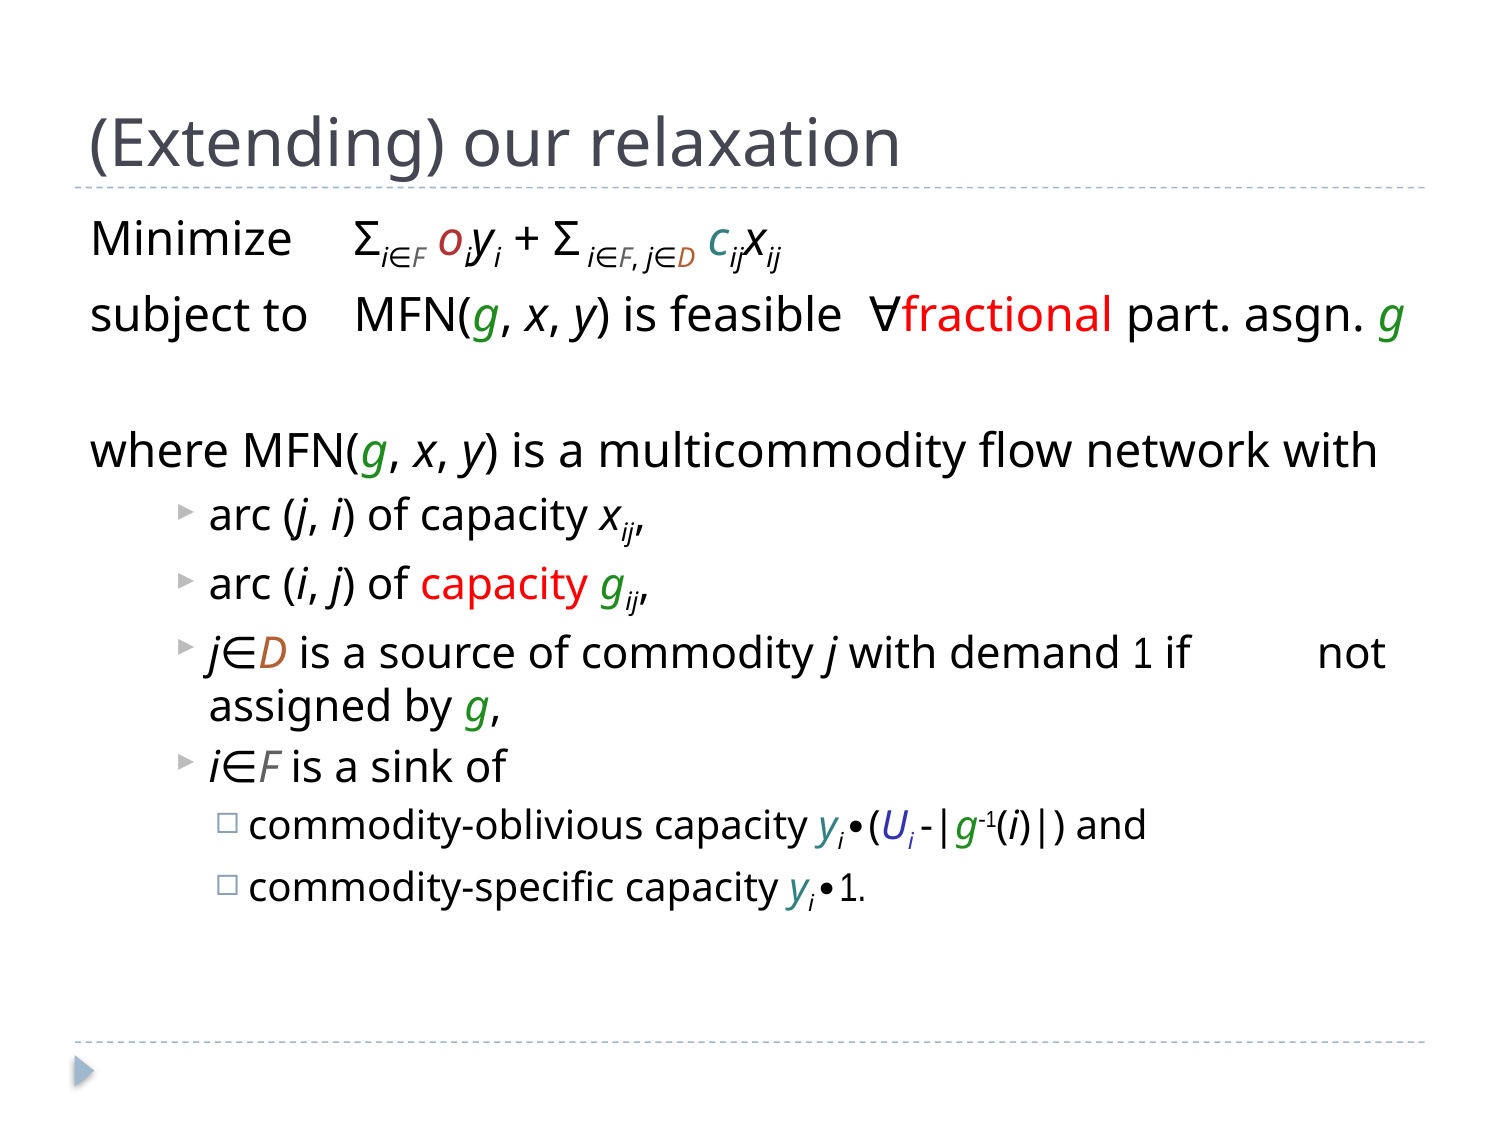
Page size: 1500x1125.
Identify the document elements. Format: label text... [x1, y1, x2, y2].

list Minimize Σi∈F oiyi + Σ i∈F, j∈D cijxij subject to MFN(g, x, y) is feasible ∀fractional part. asgn. g where MFN(g, x, y) is a multicommodity flow network with arc (j, i) of capacity xij, arc (i, j) of capacity gij, j∈D is a source of commodity j with demand 1 if not assigned by g, i∈F is a sink of commodity-oblivious capacity yi∙(Ui -|g-1(i)|) and commodity-specific capacity yi∙1. [75, 200, 1424, 1010]
title (Extending) our relaxation [75, 24, 1425, 188]
